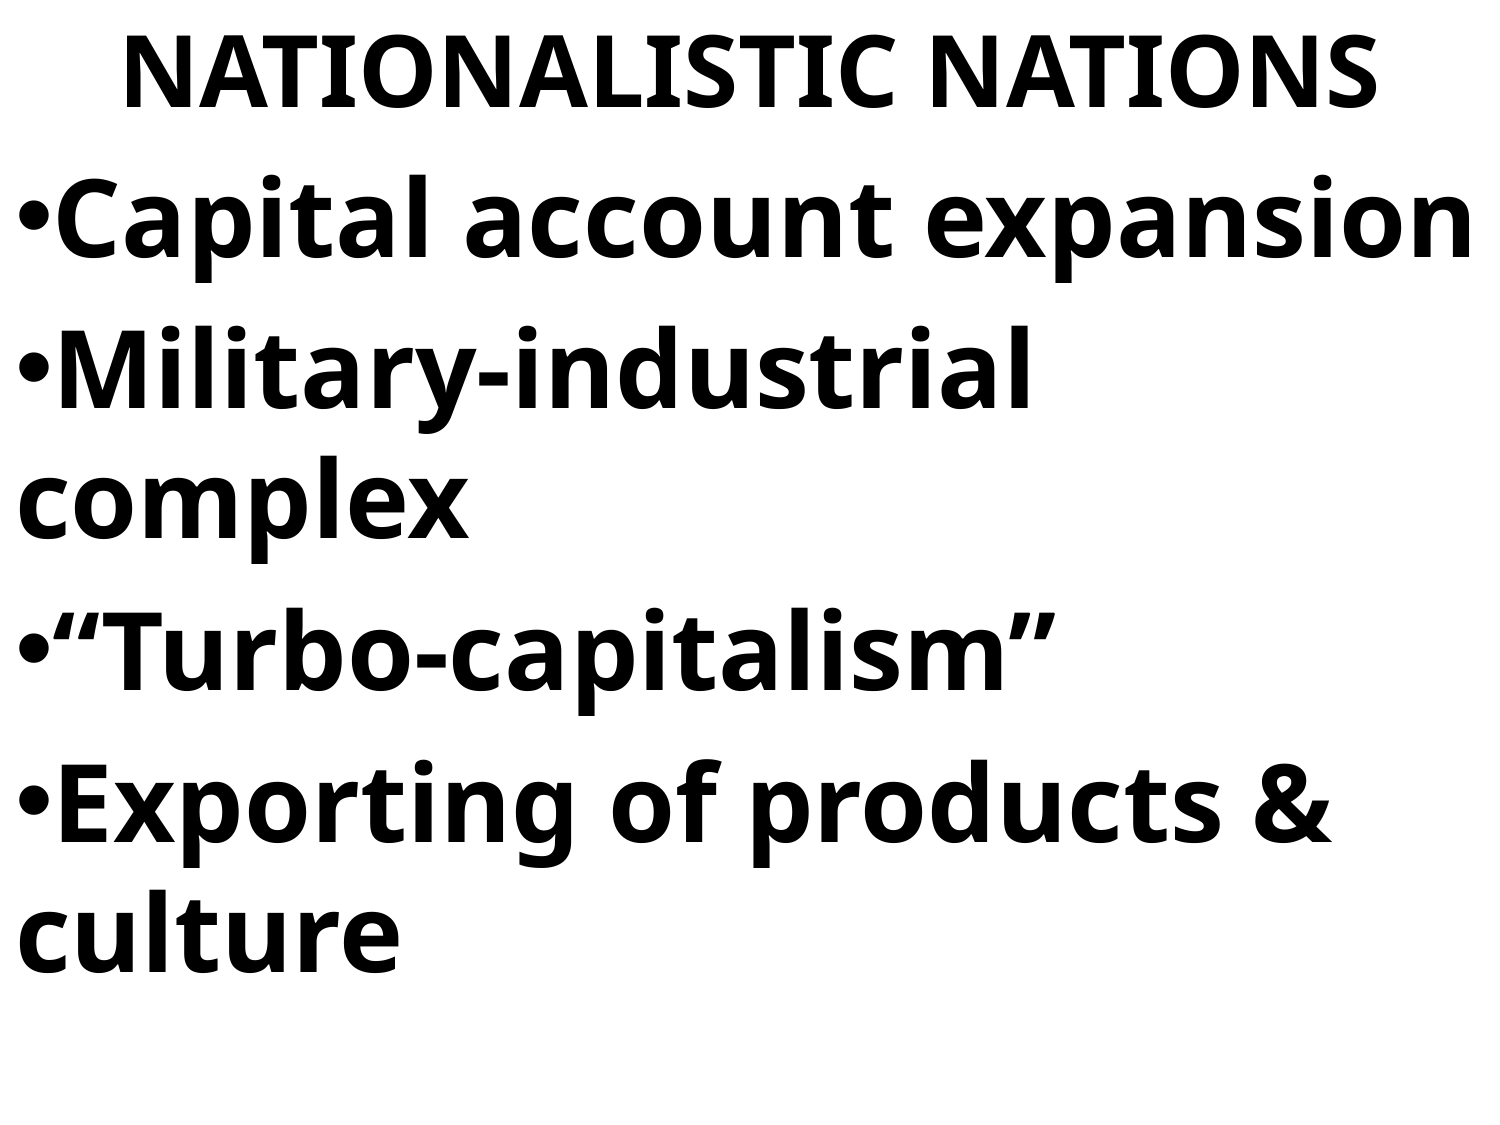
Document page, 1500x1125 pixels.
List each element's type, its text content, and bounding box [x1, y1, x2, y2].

subtitle NATIONALISTIC NATIONS Capital account expansion Military-industrial complex “Turbo-capitalism” Exporting of products & culture [0, 0, 1500, 1125]
